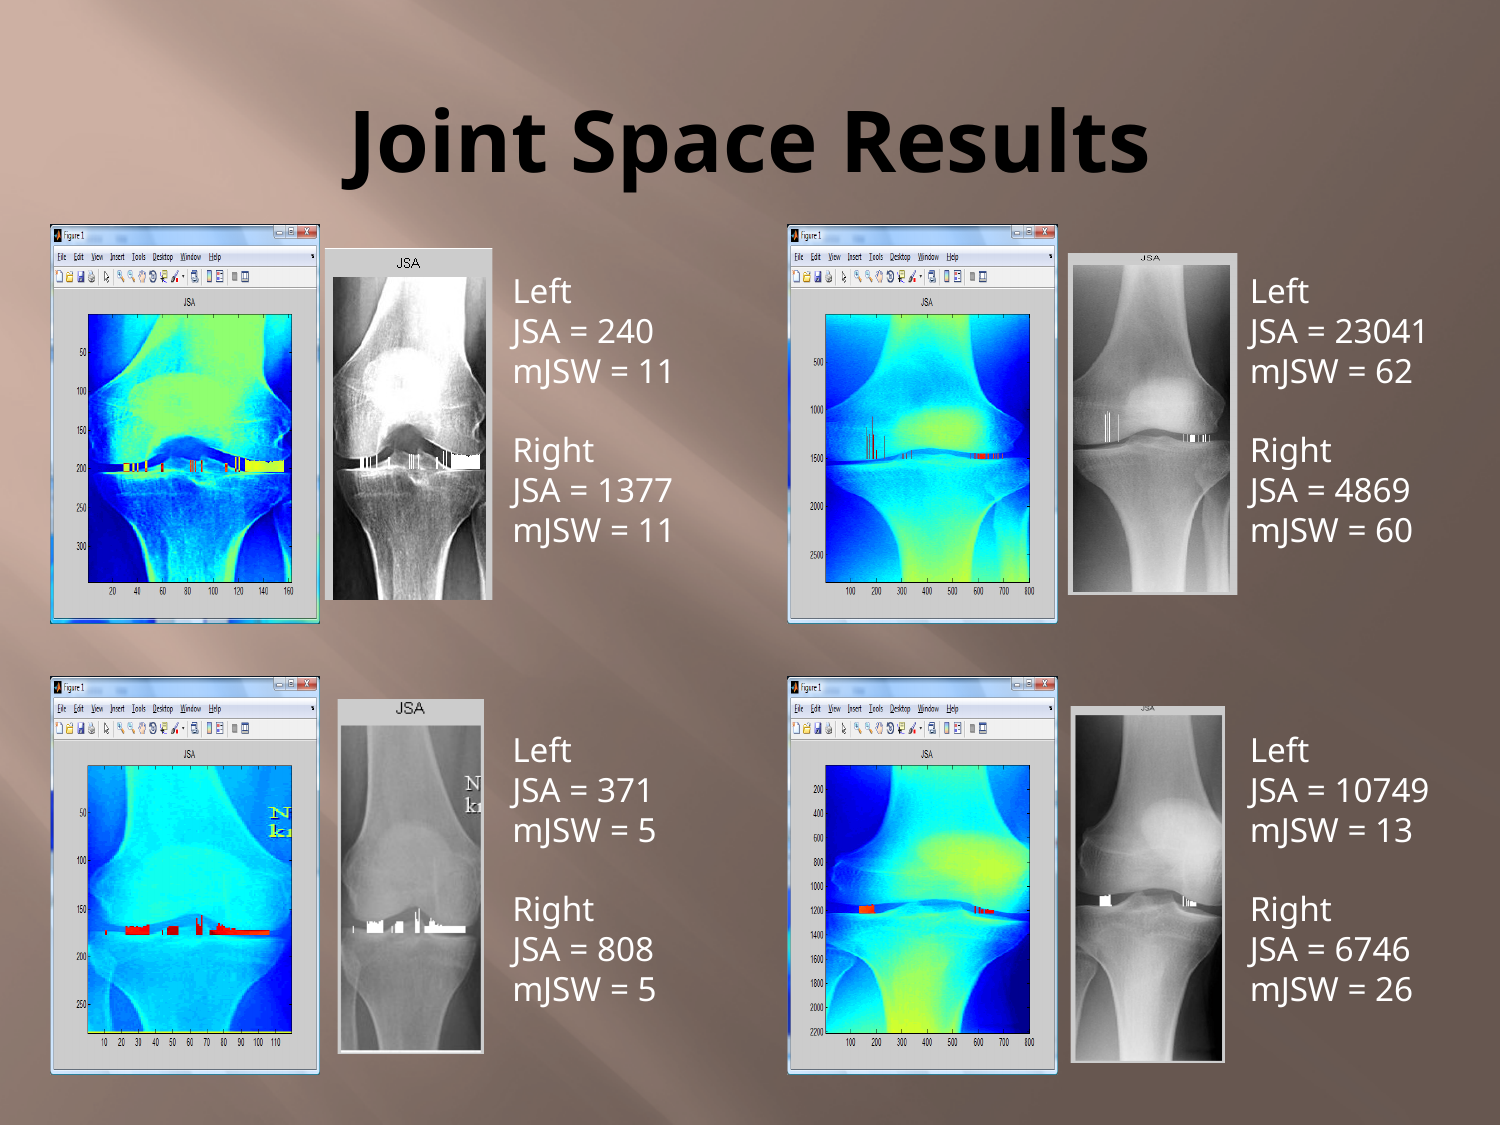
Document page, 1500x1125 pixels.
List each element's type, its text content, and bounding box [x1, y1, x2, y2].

list Left JSA = 23041 mJSW = 62 Right JSA = 4869 mJSW = 60 Left JSA = 10749 mJSW = 13 Right JSA = 6746 mJSW = 26 [1212, 262, 1500, 975]
picture [787, 676, 1058, 1076]
title Joint Space Results [75, 45, 1425, 233]
picture [1067, 253, 1238, 595]
picture [1070, 705, 1226, 1063]
picture [337, 699, 485, 1054]
picture [787, 224, 1058, 624]
picture [324, 248, 493, 601]
picture [49, 224, 321, 624]
list Left JSA = 240 mJSW = 11 Right JSA = 1377 mJSW = 11 Left JSA = 371 mJSW = 5 Right JSA = 808 mJSW = 5 [474, 262, 788, 975]
picture [49, 676, 321, 1076]
